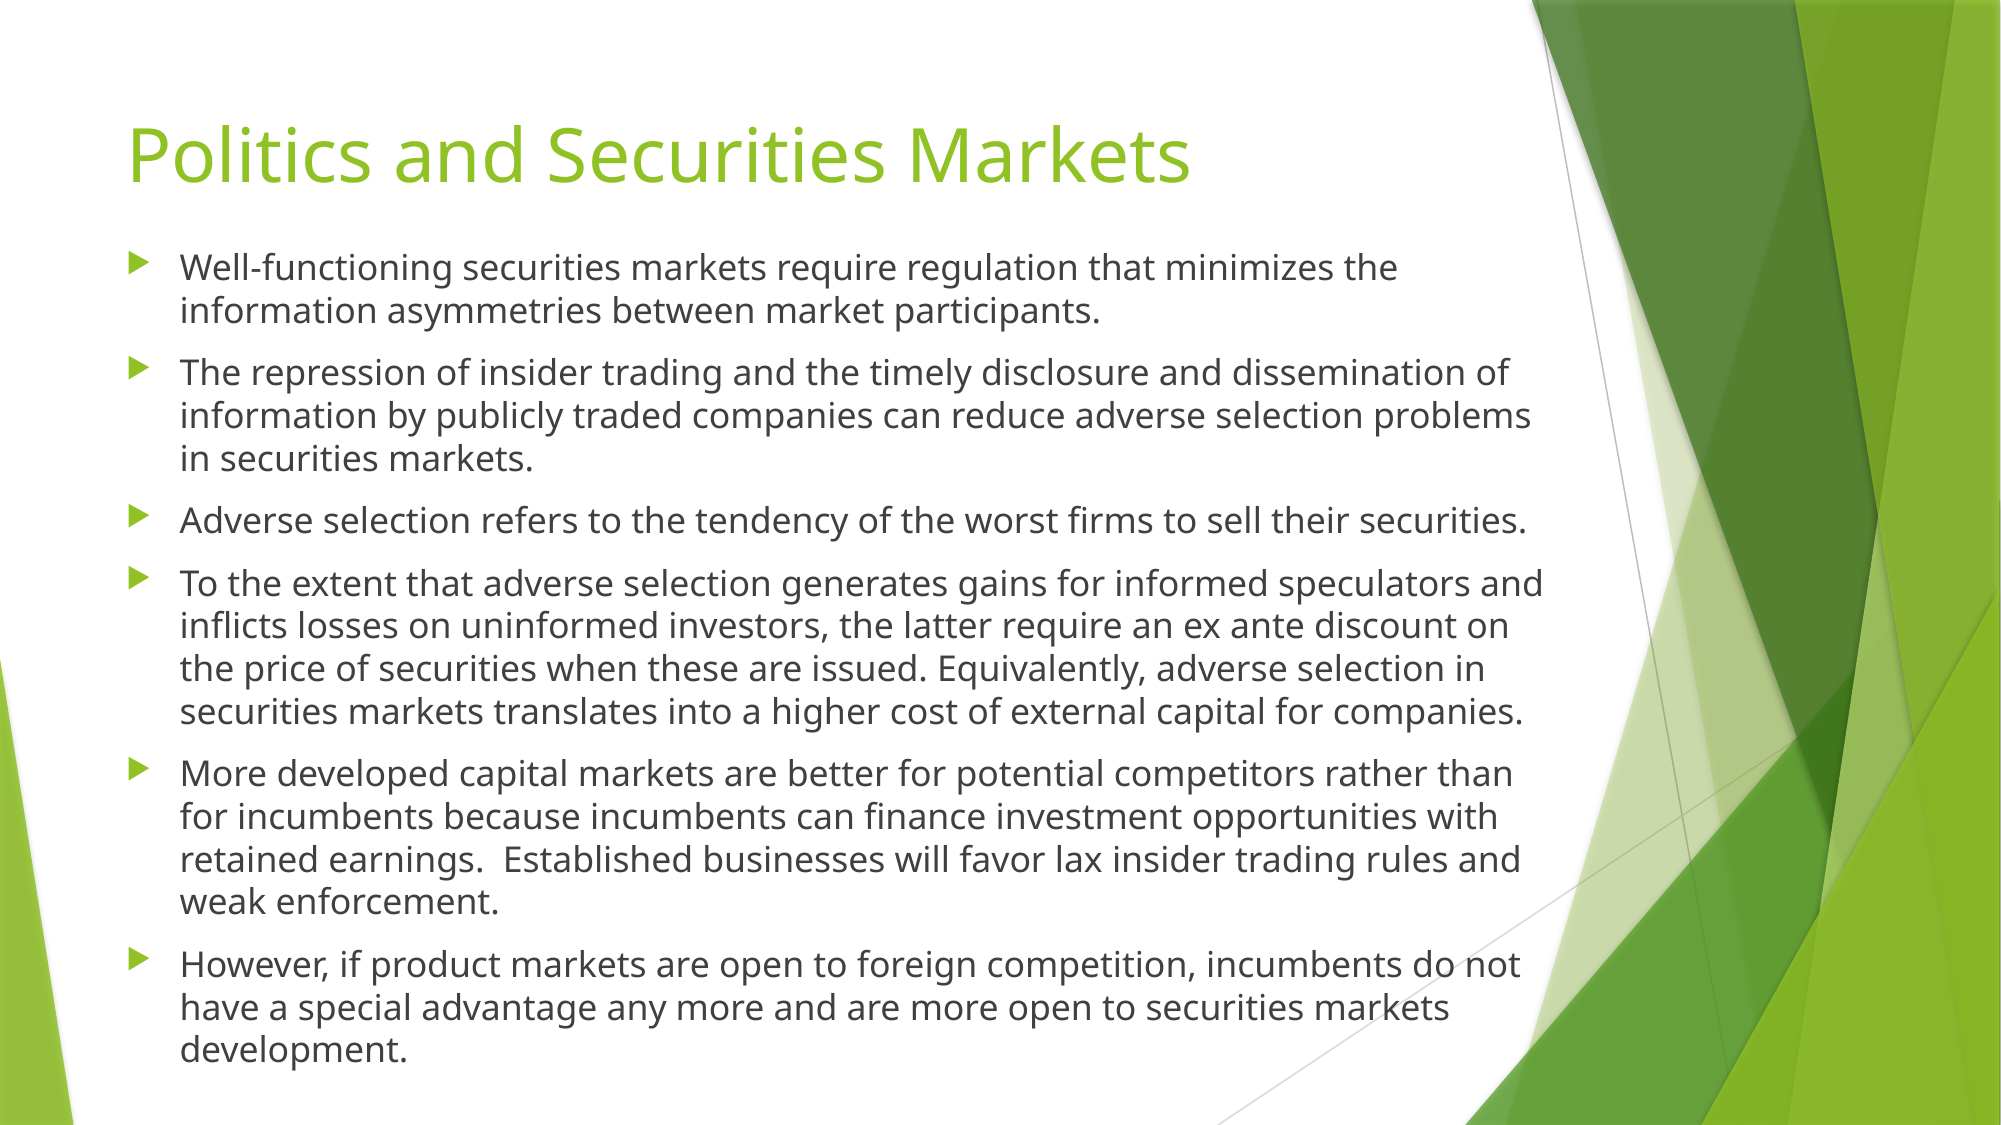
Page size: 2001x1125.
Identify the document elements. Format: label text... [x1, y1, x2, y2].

list Well-functioning securities markets require regulation that minimizes the information asymmetries between market participants. The repression of insider trading and the timely disclosure and dissemination of information by publicly traded companies can reduce adverse selection problems in securities markets. Adverse selection refers to the tendency of the worst firms to sell their securities. To the extent that adverse selection generates gains for informed speculators and inflicts losses on uninformed investors, the latter require an ex ante discount on the price of securities when these are issued. Equivalently, adverse selection in securities markets translates into a higher cost of external capital for companies. More developed capital markets are better for potential competitors rather than for incumbents because incumbents can finance investment opportunities with retained earnings. Established businesses will favor lax insider trading rules and weak enforcement. However, if product markets are open to foreign competition, incumbents do not have a special advantage any more and are more open to securities markets development. [111, 237, 1581, 1095]
title Politics and Securities Markets [111, 99, 1522, 237]
